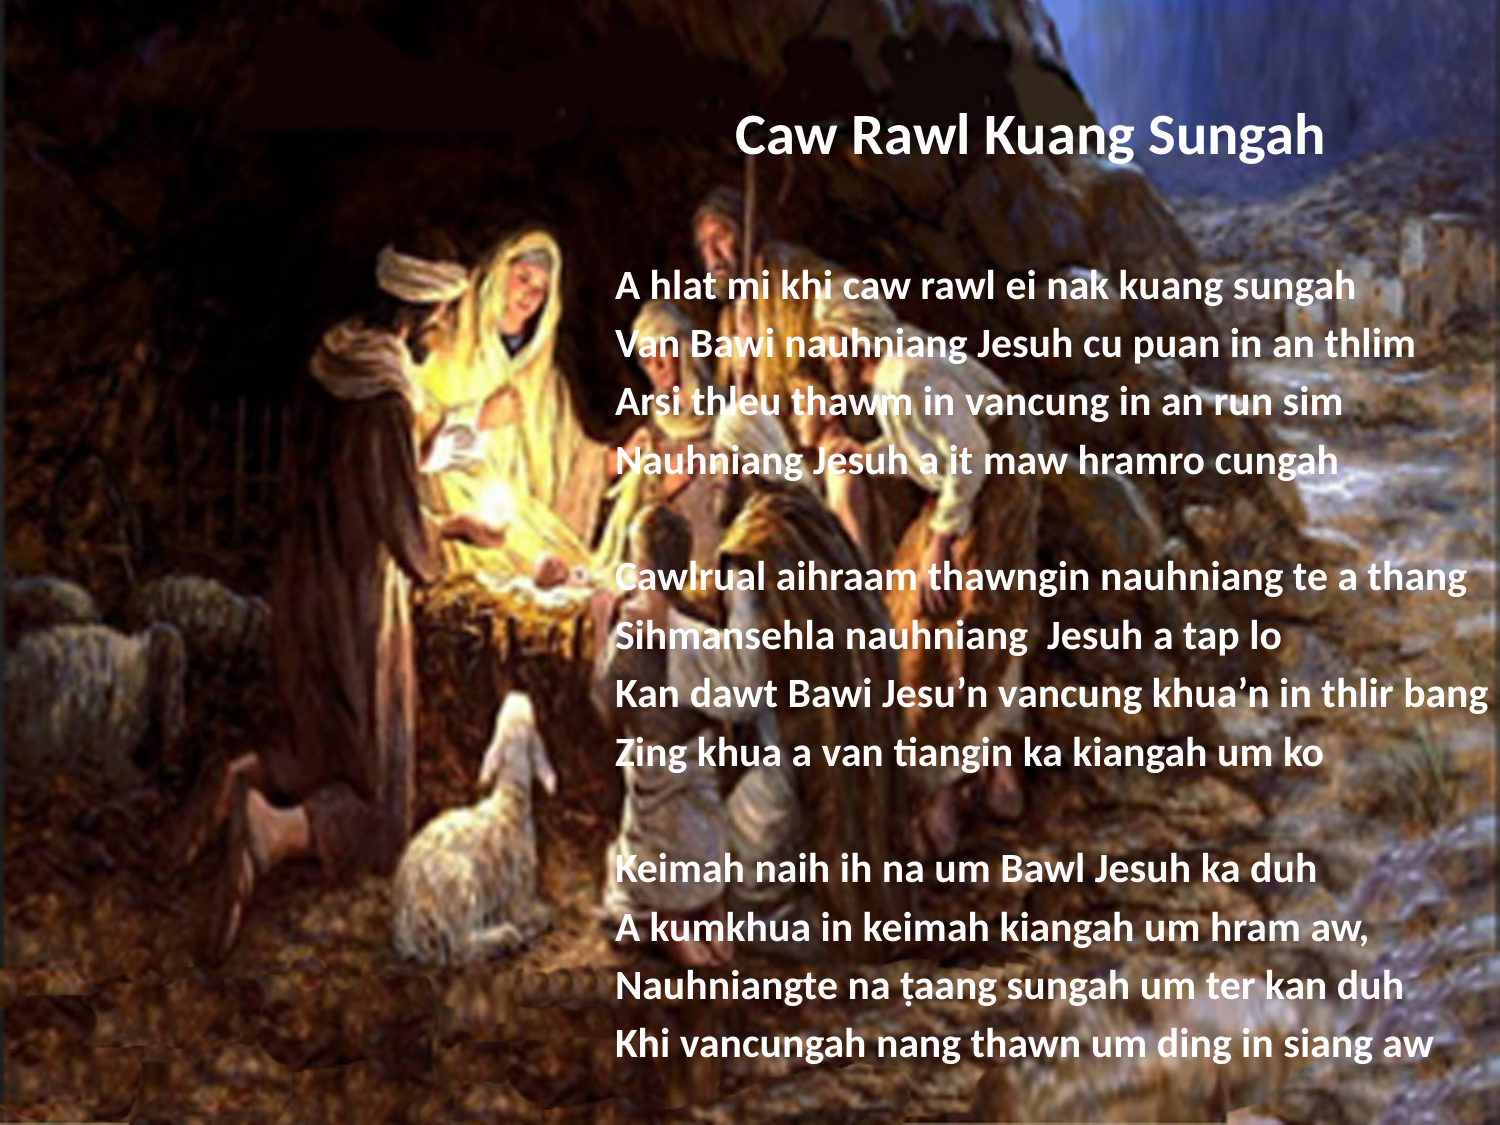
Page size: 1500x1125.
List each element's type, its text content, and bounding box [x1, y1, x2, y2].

picture [0, 0, 1500, 1125]
title Caw Rawl Kuang Sungah [587, 87, 1475, 175]
subtitle A hlat mi khi caw rawl ei nak kuang sungah Van Bawi nauhniang Jesuh cu puan in an thlim Arsi thleu thawm in vancung in an run sim Nauhniang Jesuh a it maw hramro cungah Cawlrual aihraam thawngin nauhniang te a thang Sihmansehla nauhniang Jesuh a tap lo Kan dawt Bawi Jesu’n vancung khua’n in thlir bang Zing khua a van tiangin ka kiangah um ko Keimah naih ih na um Bawl Jesuh ka duh A kumkhua in keimah kiangah um hram aw, Nauhniangte na ṭaang sungah um ter kan duh Khi vancungah nang thawn um ding in siang aw [600, 249, 1500, 1050]
